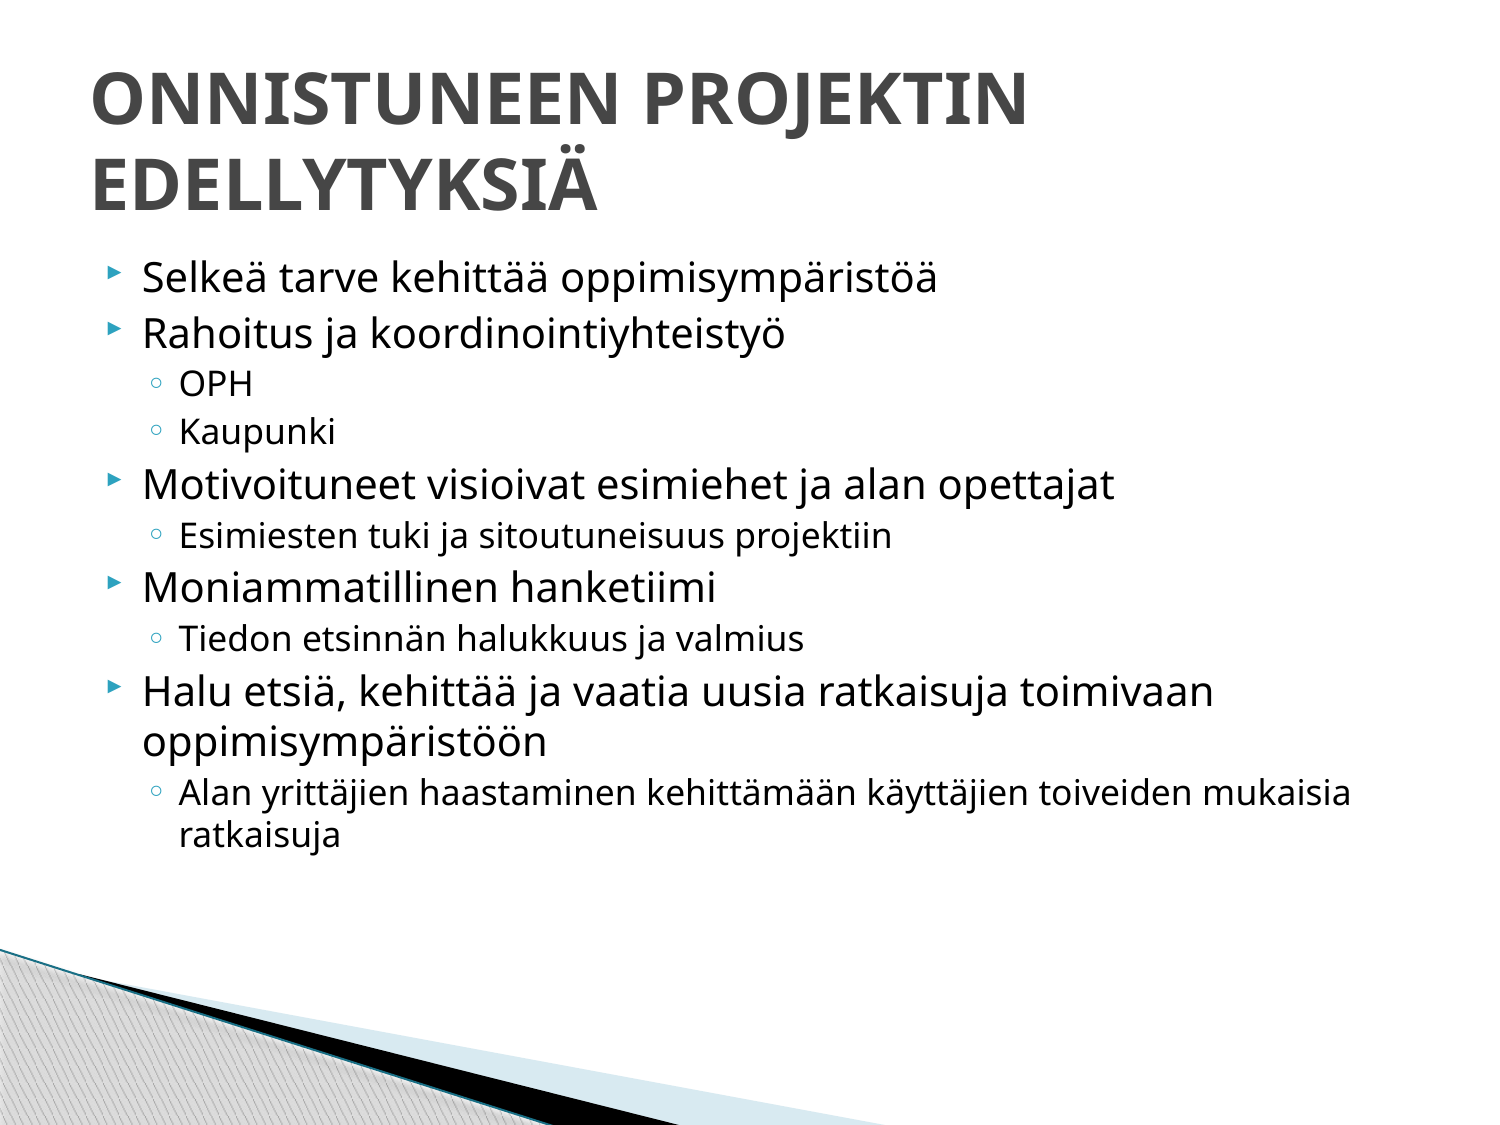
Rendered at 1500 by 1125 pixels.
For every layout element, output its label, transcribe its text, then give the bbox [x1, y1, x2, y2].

list Selkeä tarve kehittää oppimisympäristöä Rahoitus ja koordinointiyhteistyö OPH Kaupunki Motivoituneet visioivat esimiehet ja alan opettajat Esimiesten tuki ja sitoutuneisuus projektiin Moniammatillinen hanketiimi Tiedon etsinnän halukkuus ja valmius Halu etsiä, kehittää ja vaatia uusia ratkaisuja toimivaan oppimisympäristöön Alan yrittäjien haastaminen kehittämään käyttäjien toiveiden mukaisia ratkaisuja [75, 243, 1425, 986]
title ONNISTUNEEN PROJEKTIN EDELLYTYKSIÄ [75, 45, 1425, 233]
